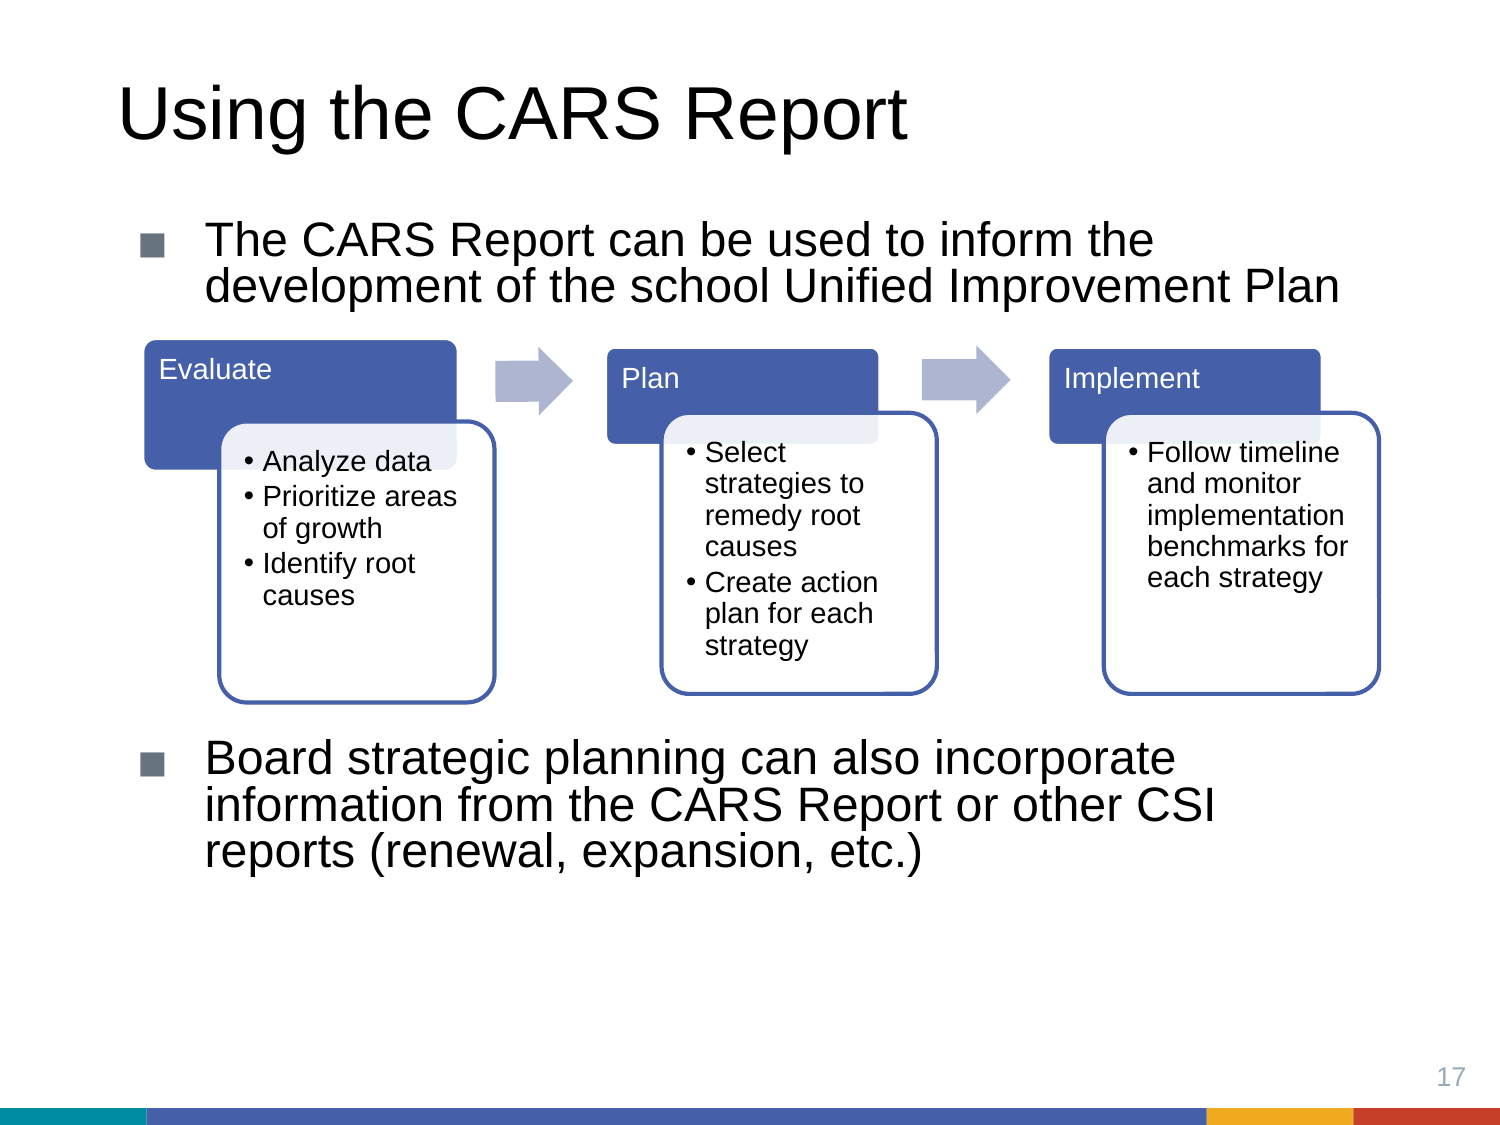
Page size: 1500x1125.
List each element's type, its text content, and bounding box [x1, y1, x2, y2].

list The CARS Report can be used to inform the development of the school Unified Improvement Plan Board strategic planning can also incorporate information from the CARS Report or other CSI reports (renewal, expansion, etc.) [114, 204, 1380, 952]
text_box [141, 337, 1380, 703]
title Using the CARS Report [102, 47, 1340, 170]
slide_number 17 [1391, 1043, 1482, 1113]
